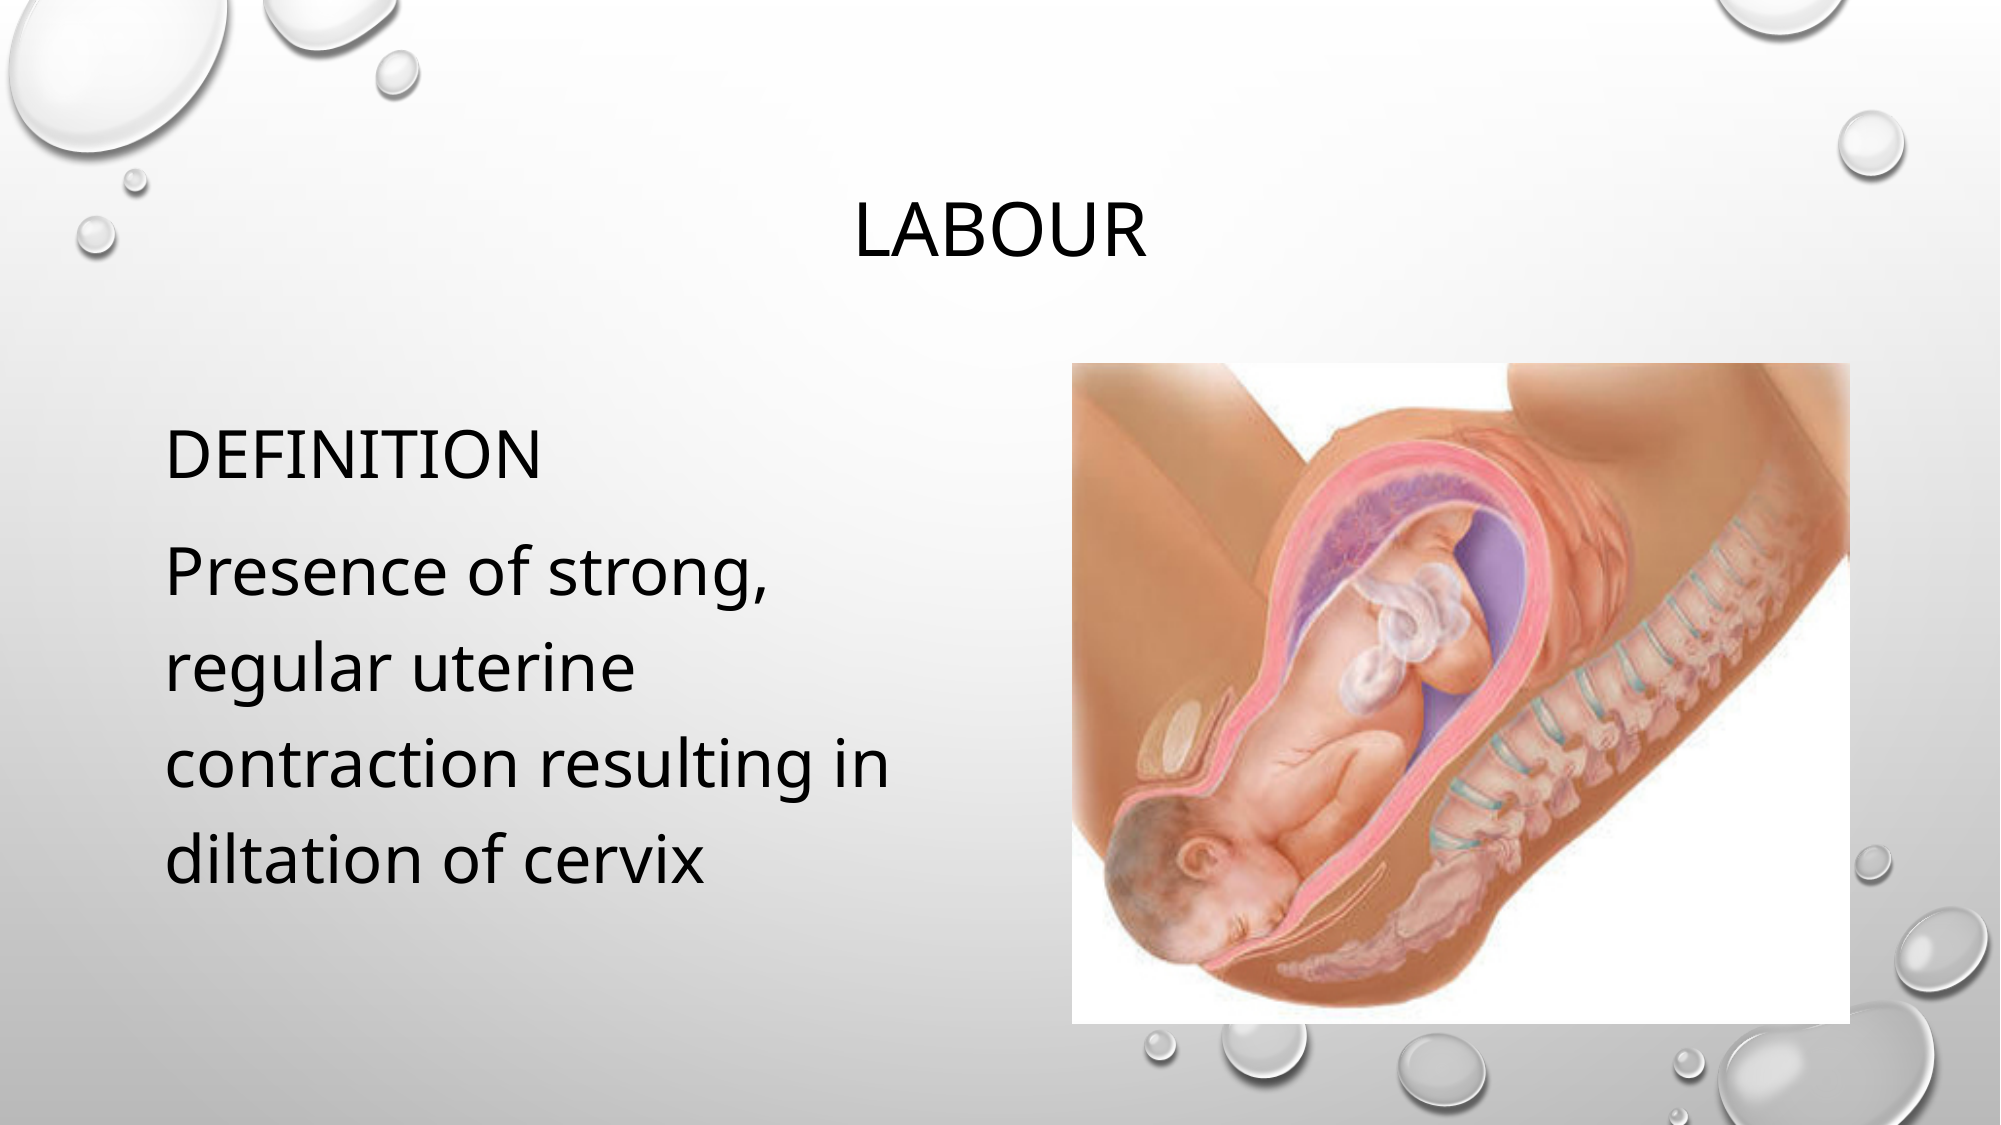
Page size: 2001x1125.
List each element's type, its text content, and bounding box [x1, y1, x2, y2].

title Labour [149, 101, 1851, 364]
picture [0, 0, 2000, 1125]
list Definition Presence of strong, regular uterine contraction resulting in diltation of cervix [149, 388, 988, 950]
